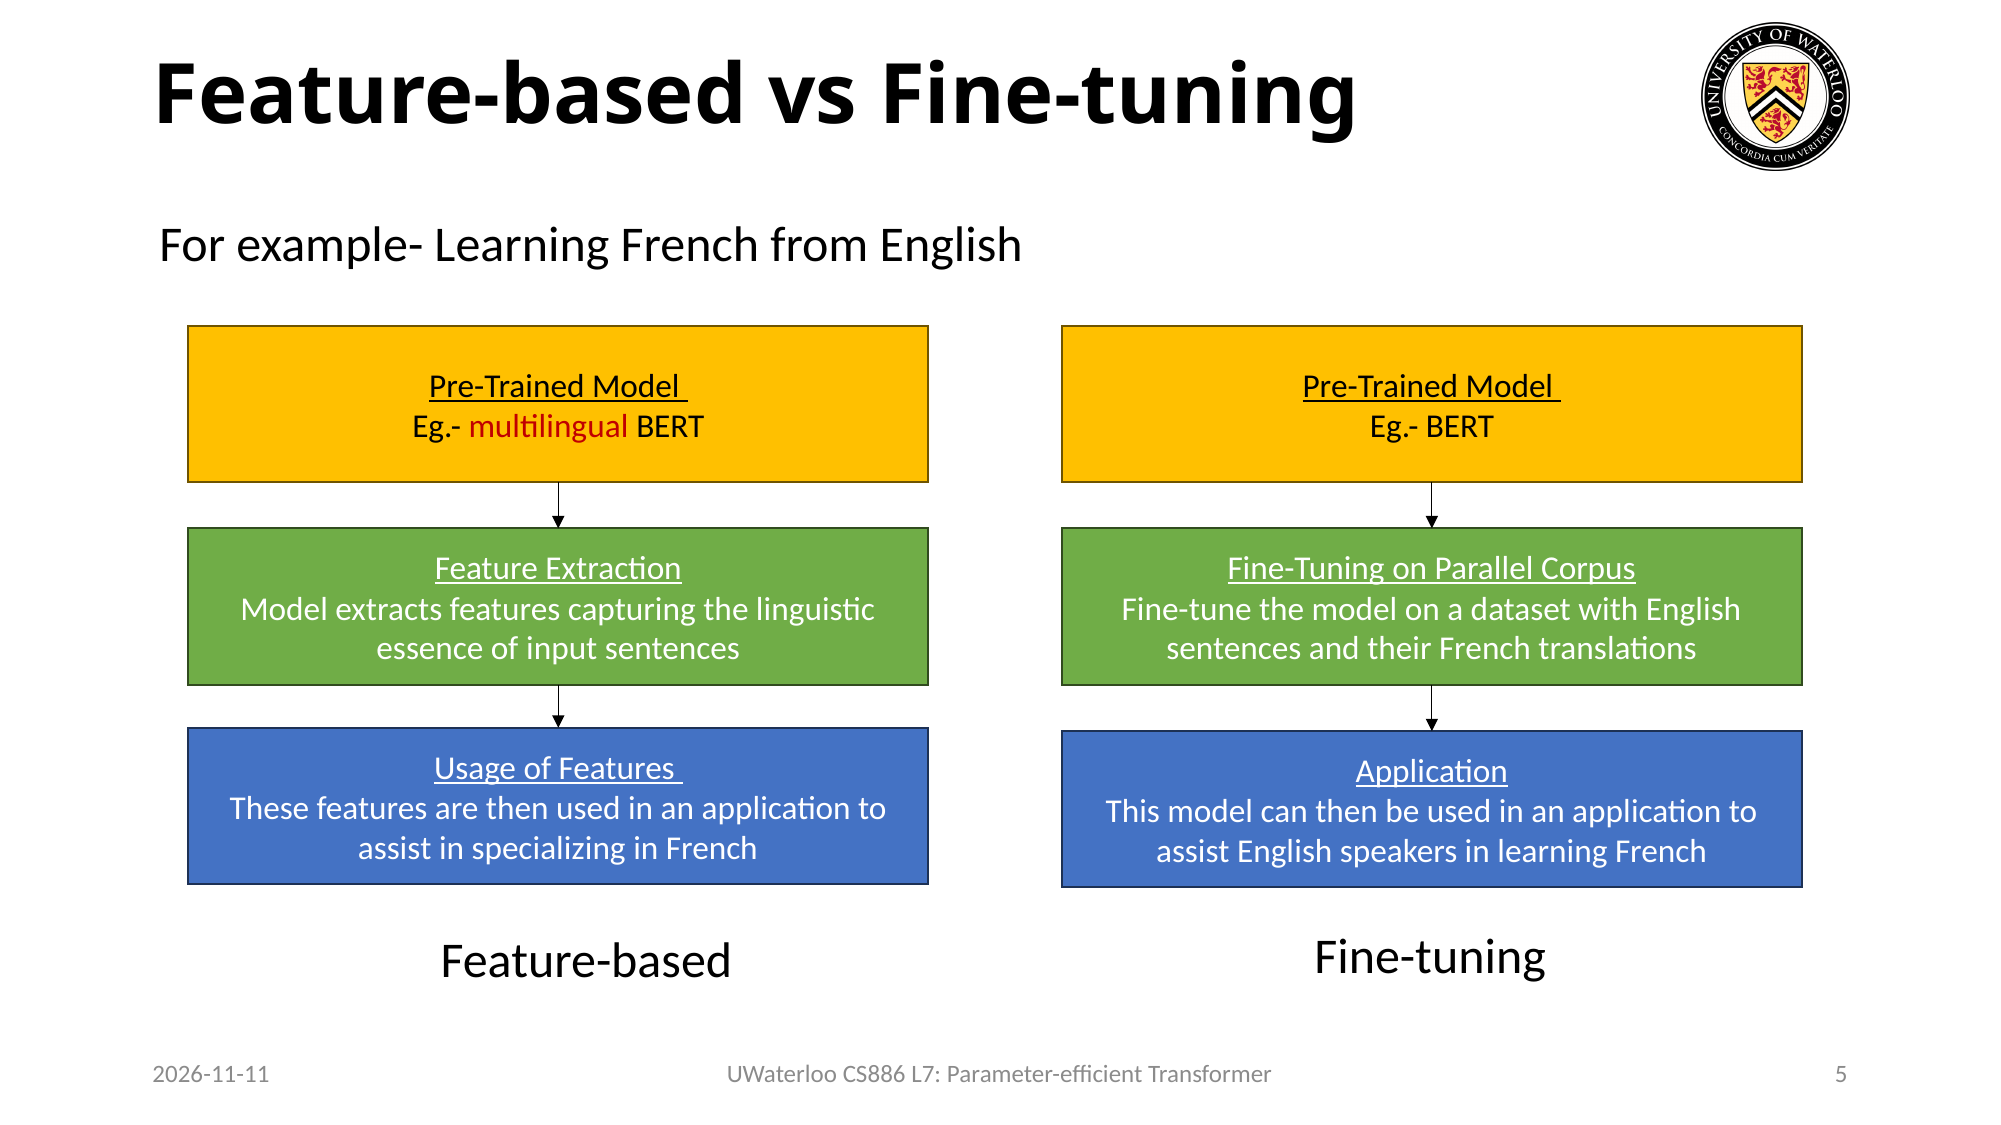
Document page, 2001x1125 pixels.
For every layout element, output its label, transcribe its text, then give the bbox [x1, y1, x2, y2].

text_box Application This model can then be used in an application to assist English speakers in learning French [1061, 730, 1803, 888]
text_box Pre-Trained Model Eg.- BERT [1061, 325, 1803, 483]
title Feature-based vs Fine-tuning [137, 22, 1863, 171]
text_box Pre-Trained Model Eg.- multilingual BERT [187, 325, 929, 483]
text_box Feature Extraction Model extracts features capturing the linguistic essence of input sentences [187, 527, 929, 686]
footer UWaterloo CS886 L7: Parameter-efficient Transformer [662, 1042, 1338, 1103]
text_box Feature-based [350, 926, 766, 1007]
text_box Usage of Features These features are then used in an application to assist in specializing in French [187, 727, 929, 885]
list For example- Learning French from English [69, 210, 1048, 291]
text_box Fine-Tuning on Parallel Corpus Fine-tune the model on a dataset with English sentences and their French translations [1061, 527, 1803, 686]
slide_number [137, 1042, 588, 1103]
text_box Fine-tuning [1224, 922, 1640, 1003]
slide_number 5 [1412, 1042, 1863, 1103]
